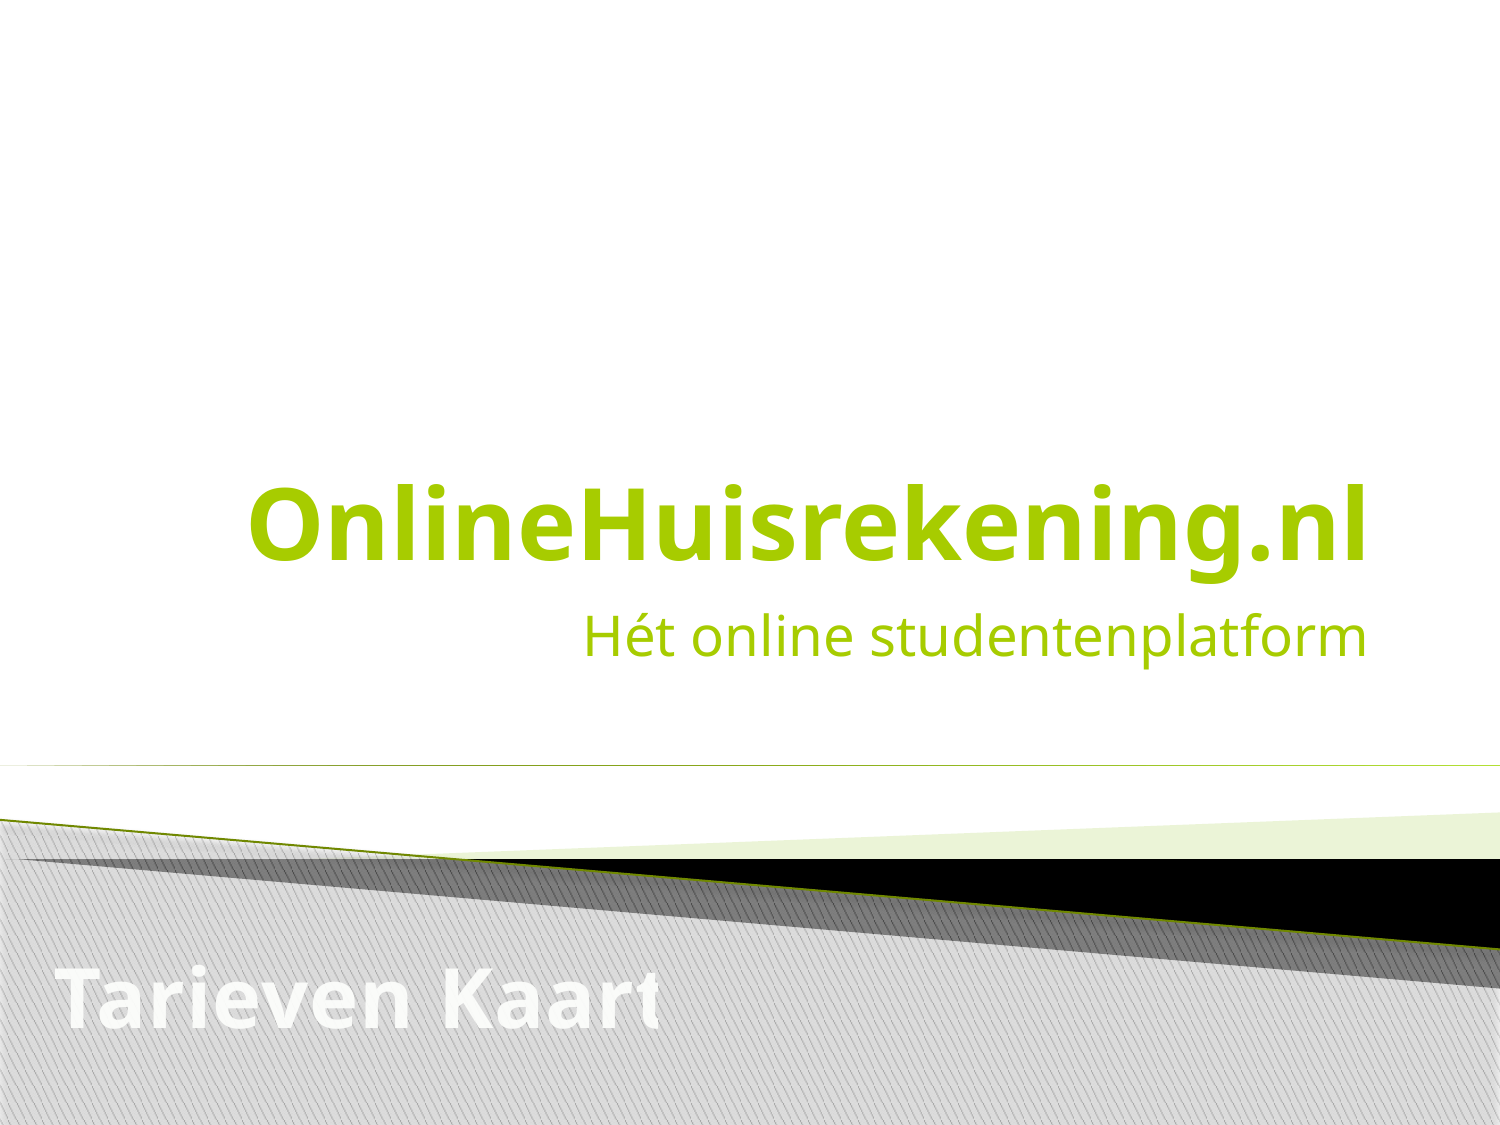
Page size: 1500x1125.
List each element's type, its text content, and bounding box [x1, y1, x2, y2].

title OnlineHuisrekening.nl [112, 287, 1388, 588]
subtitle Hét online studentenplatform [112, 592, 1388, 790]
text_box Tarieven Kaart [0, 937, 727, 1053]
picture [5, 859, 1500, 989]
